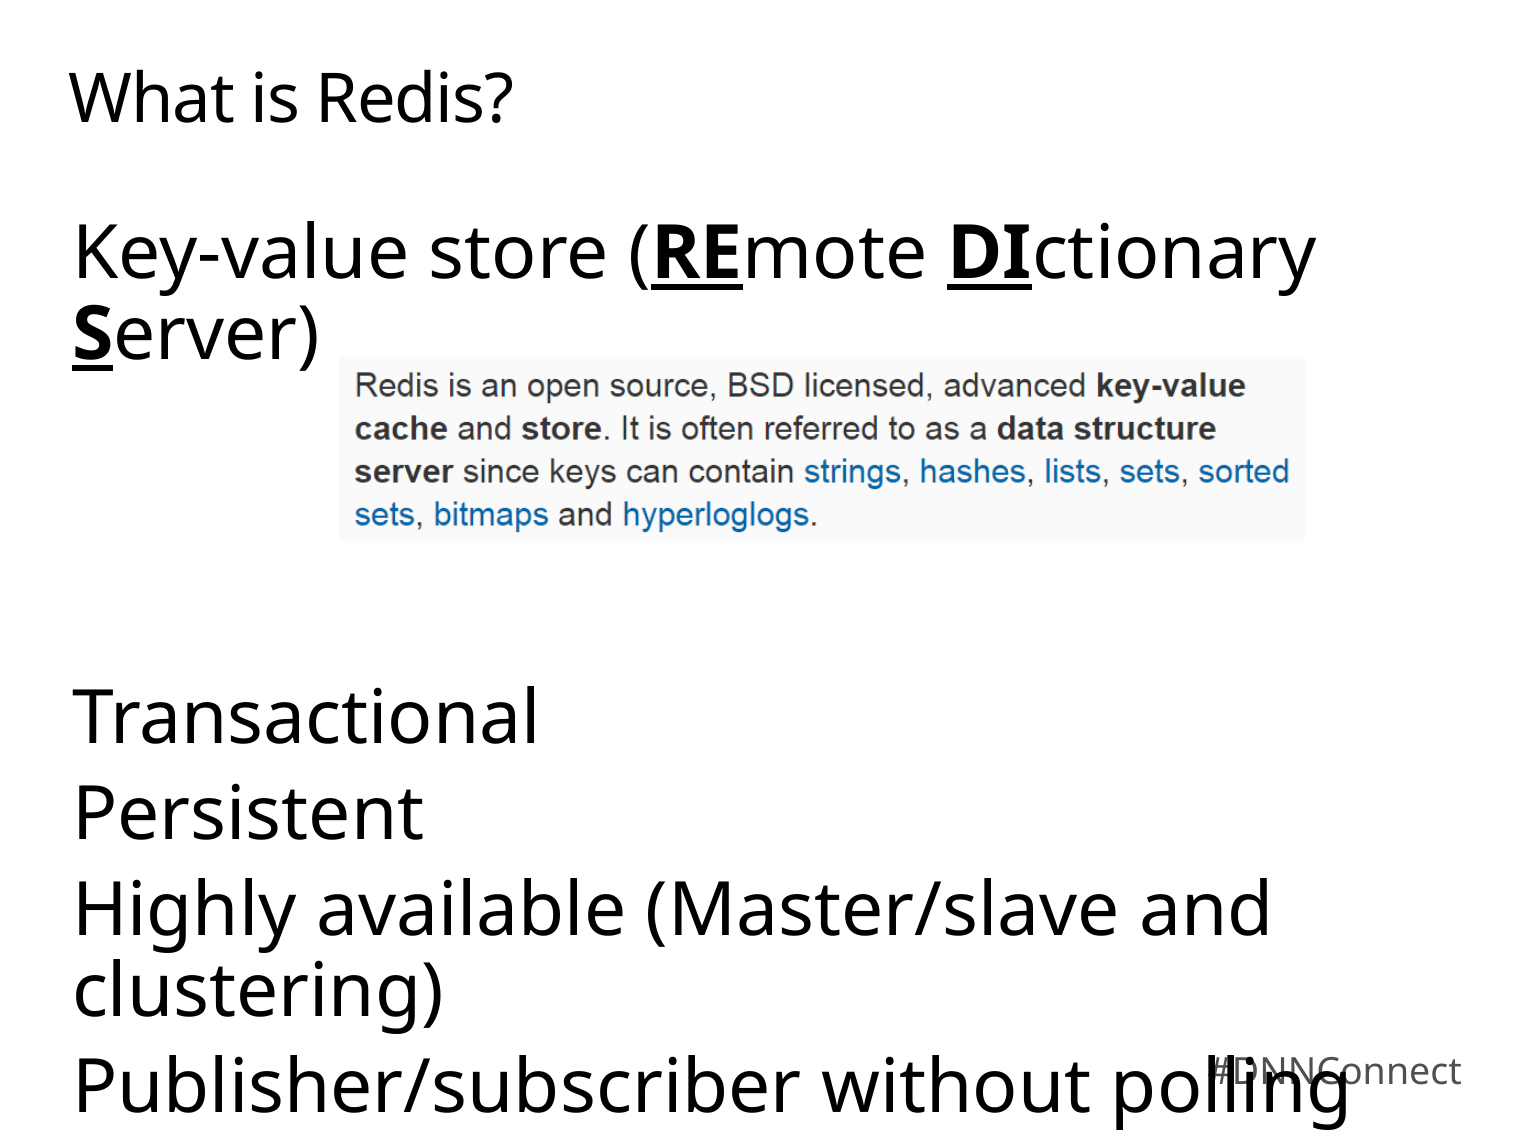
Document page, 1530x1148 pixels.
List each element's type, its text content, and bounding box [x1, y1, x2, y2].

title What is Redis? [45, 48, 1485, 199]
list Key-value store (REmote DIctionary Server) Transactional Persistent Highly available (Master/slave and clustering) Publisher/subscriber without polling [45, 199, 1485, 449]
picture [339, 356, 1305, 541]
